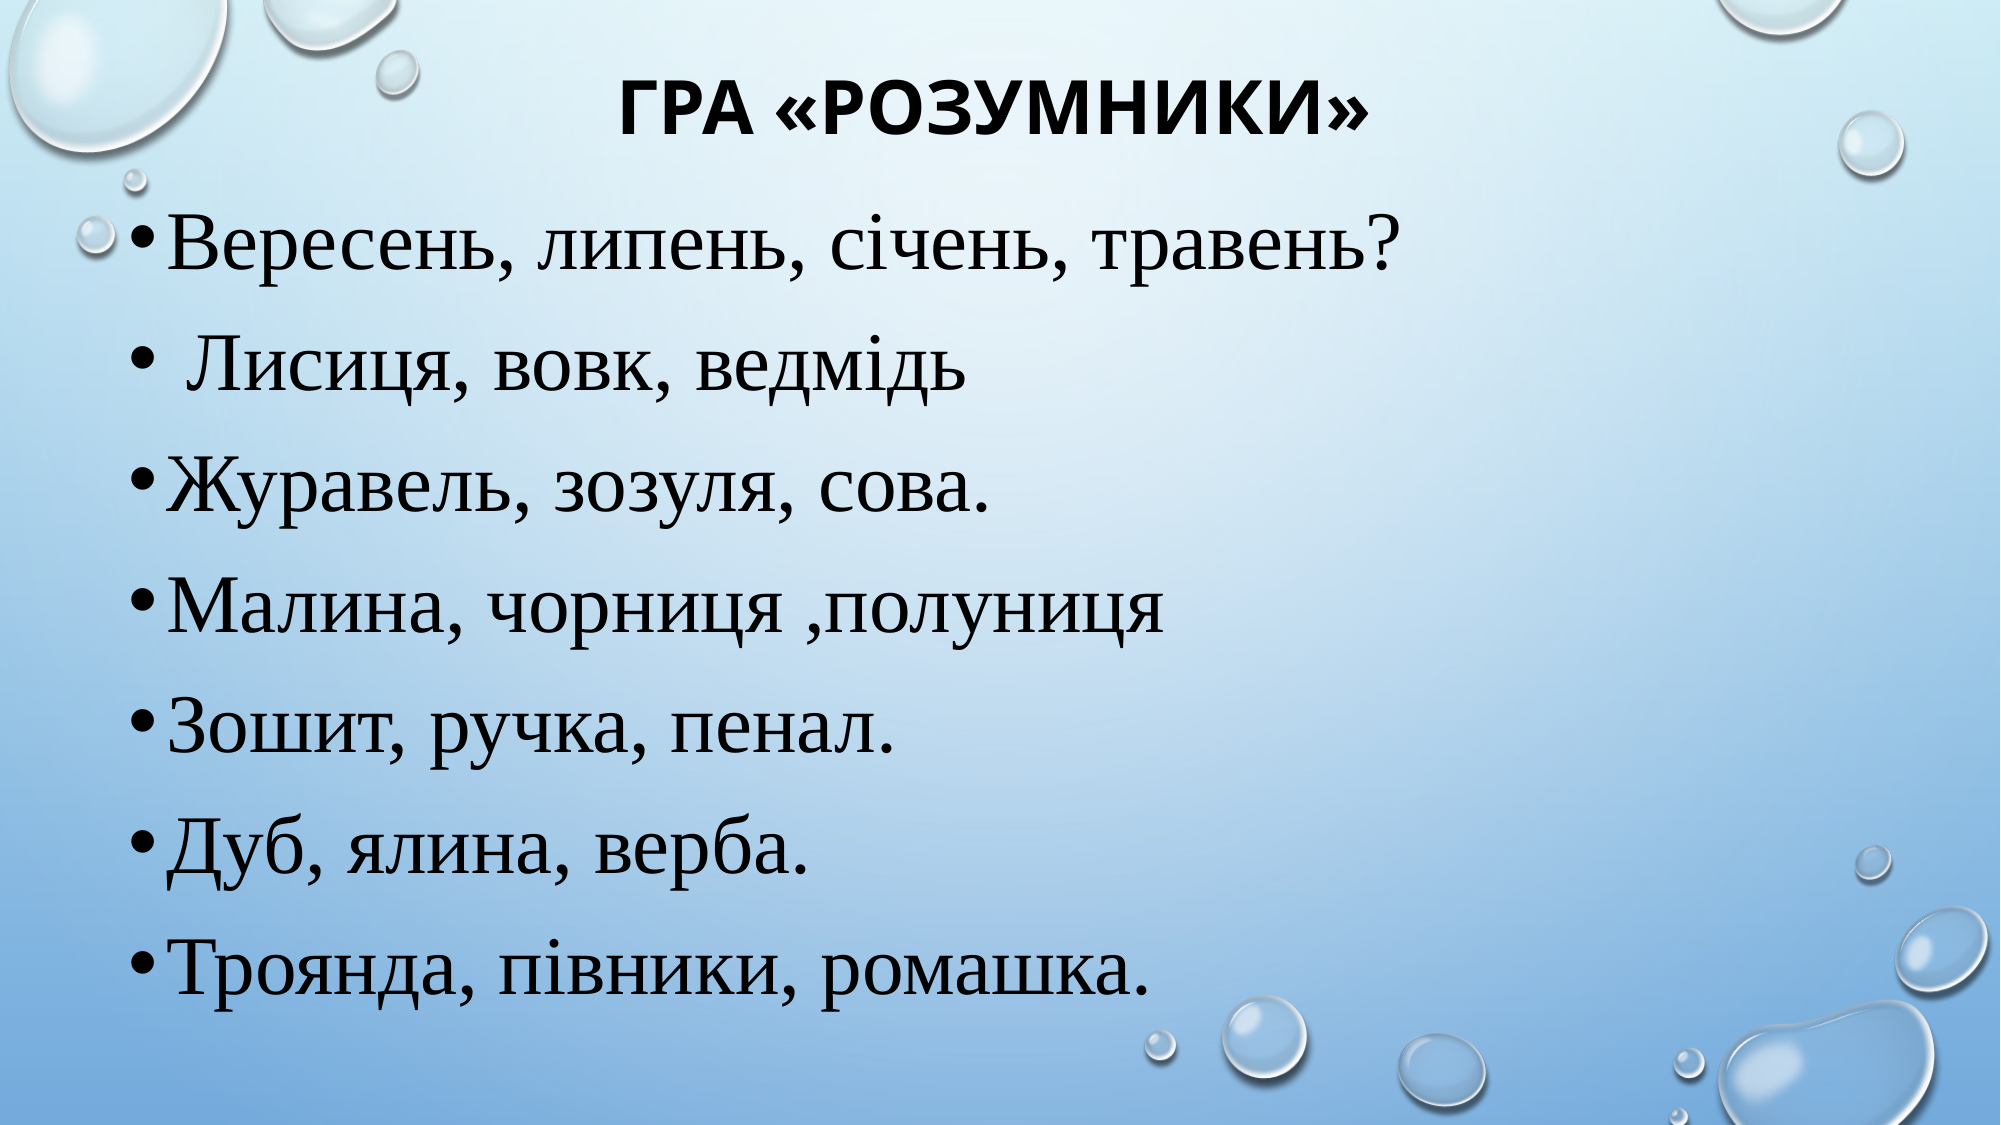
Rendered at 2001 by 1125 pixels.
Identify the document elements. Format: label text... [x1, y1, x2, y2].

title Гра «Розумники» [134, 24, 1836, 178]
picture [0, 0, 2000, 1125]
list Вересень, липень, січень, травень? Лисиця, вовк, ведмідь Журавель, зозуля, сова. Малина, чорниця ,полуниця Зошит, ручка, пенал. Дуб, ялина, верба. Троянда, півники, ромашка. [113, 178, 2000, 741]
